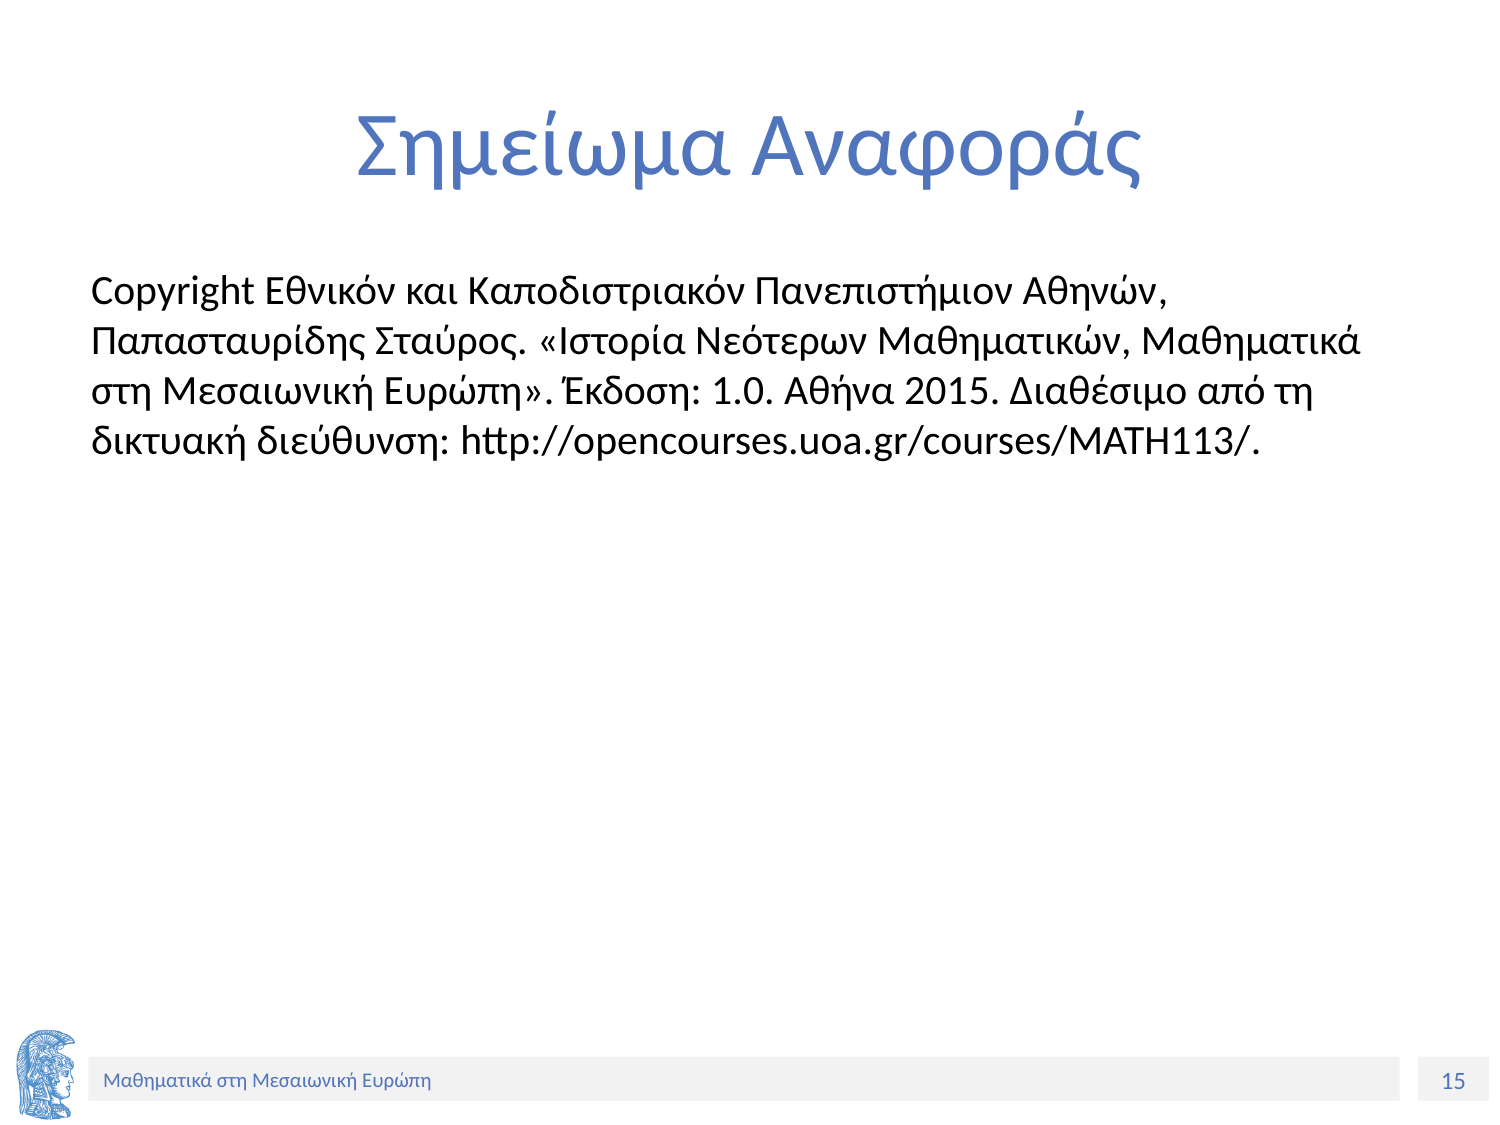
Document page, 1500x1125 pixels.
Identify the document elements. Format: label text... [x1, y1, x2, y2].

picture [9, 1026, 81, 1120]
title Σημείωμα Αναφοράς [75, 45, 1425, 233]
list Copyright Εθνικόν και Καποδιστριακόν Πανεπιστήμιον Αθηνών, Παπασταυρίδης Σταύρος. «Ιστορία Νεότερων Μαθηματικών, Μαθηματικά στη Μεσαιωνική Ευρώπη». Έκδοση: 1.0. Αθήνα 2015. Διαθέσιμο από τη δικτυακή διεύθυνση: http://opencourses.uoa.gr/courses/MATH113/. [76, 255, 1427, 998]
